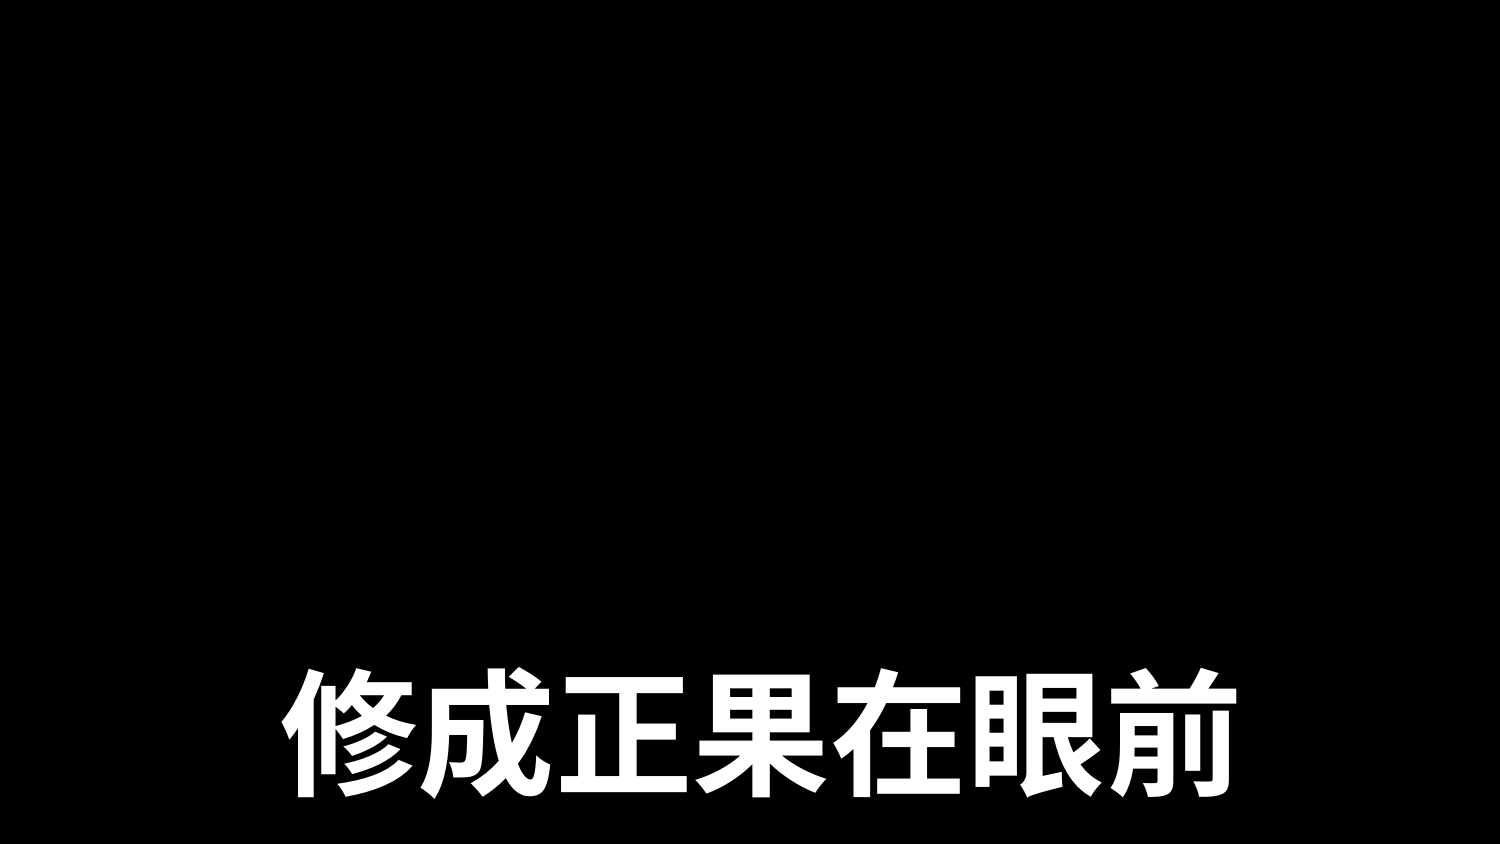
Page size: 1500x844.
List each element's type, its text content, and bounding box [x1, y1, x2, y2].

title 修成正果在眼前 [123, 639, 1399, 821]
